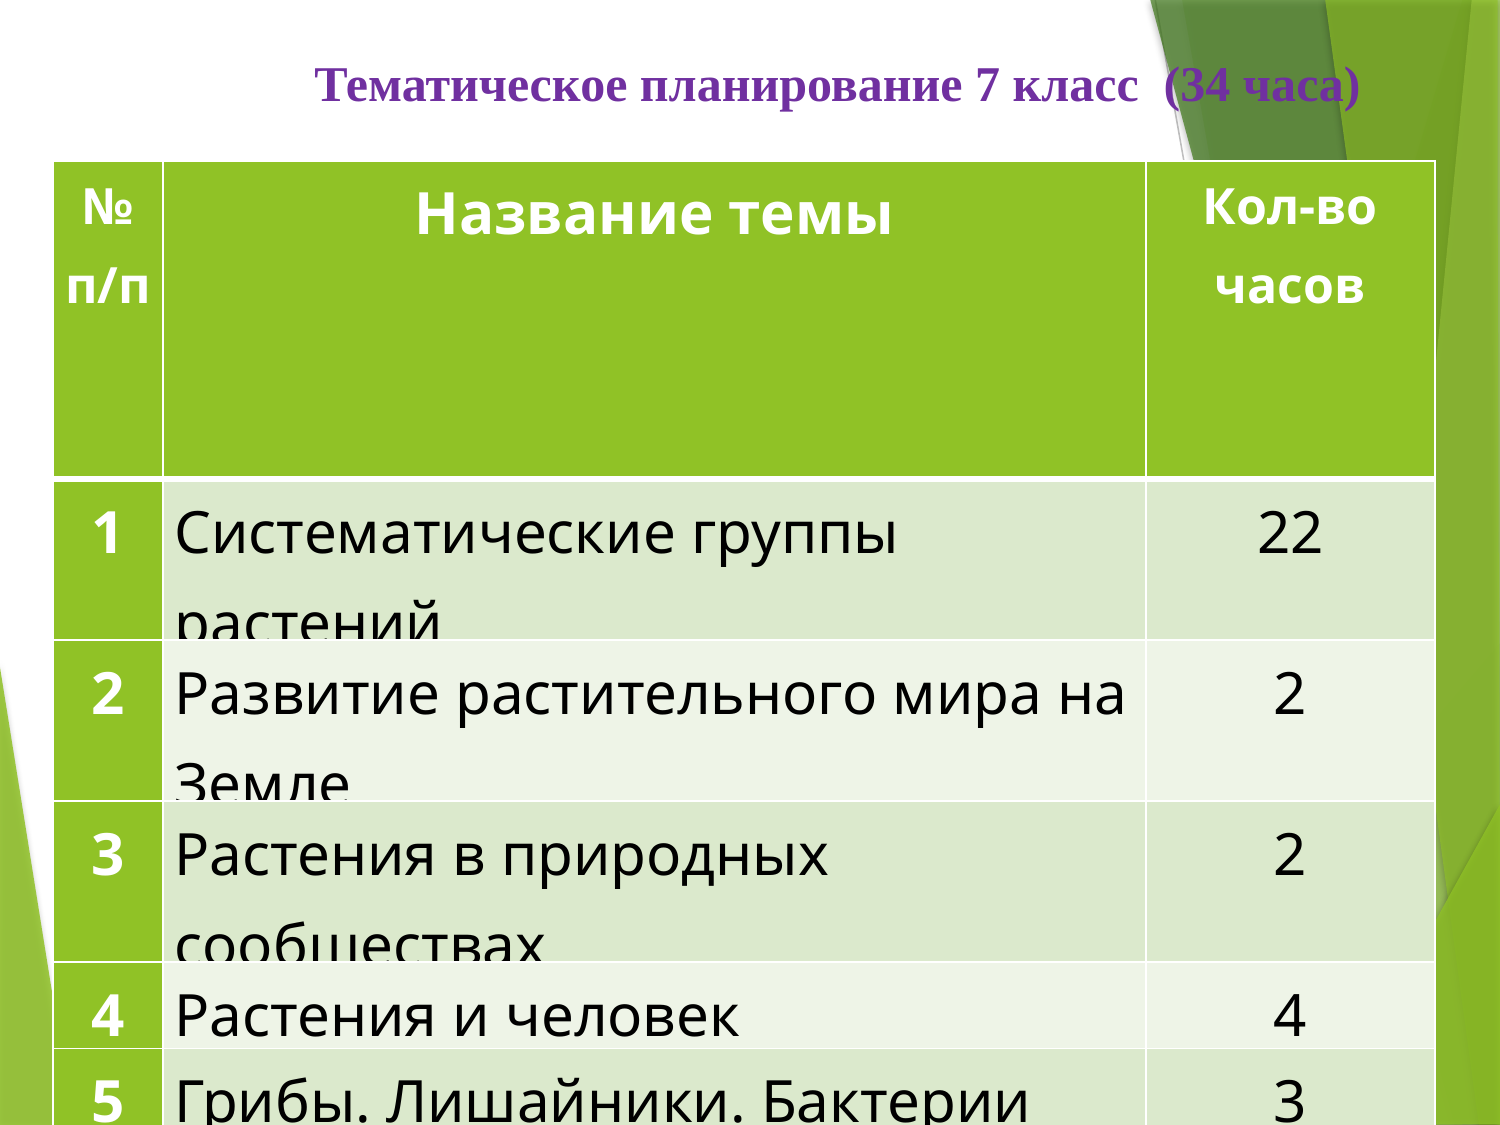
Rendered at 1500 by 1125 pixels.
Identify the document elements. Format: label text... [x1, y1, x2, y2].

table_cell Развитие растительного мира на Земле [164, 641, 1145, 800]
table_header № п/п [54, 162, 162, 476]
table_cell 2 [1147, 641, 1434, 800]
table_cell Грибы. Лишайники. Бактерии [164, 1049, 1145, 1125]
table_cell 4 [54, 963, 162, 1048]
table_header Кол-во часов [1147, 162, 1434, 476]
text_box Тематическое планирование 7 класс (34 часа) [299, 44, 1400, 120]
table_cell Систематические группы растений [164, 482, 1145, 639]
table_cell 5 [54, 1049, 162, 1125]
table_cell 3 [54, 802, 162, 961]
table_cell 3 [1147, 1049, 1434, 1125]
table_cell 22 [1147, 482, 1434, 639]
table_cell Растения и человек [164, 963, 1145, 1048]
table_cell Растения в природных сообществах [164, 802, 1145, 961]
table_cell 2 [54, 641, 162, 800]
table_cell 1 [54, 482, 162, 639]
table_cell 4 [1147, 963, 1434, 1048]
table_header Название темы [164, 162, 1145, 476]
table_cell 2 [1147, 802, 1434, 961]
